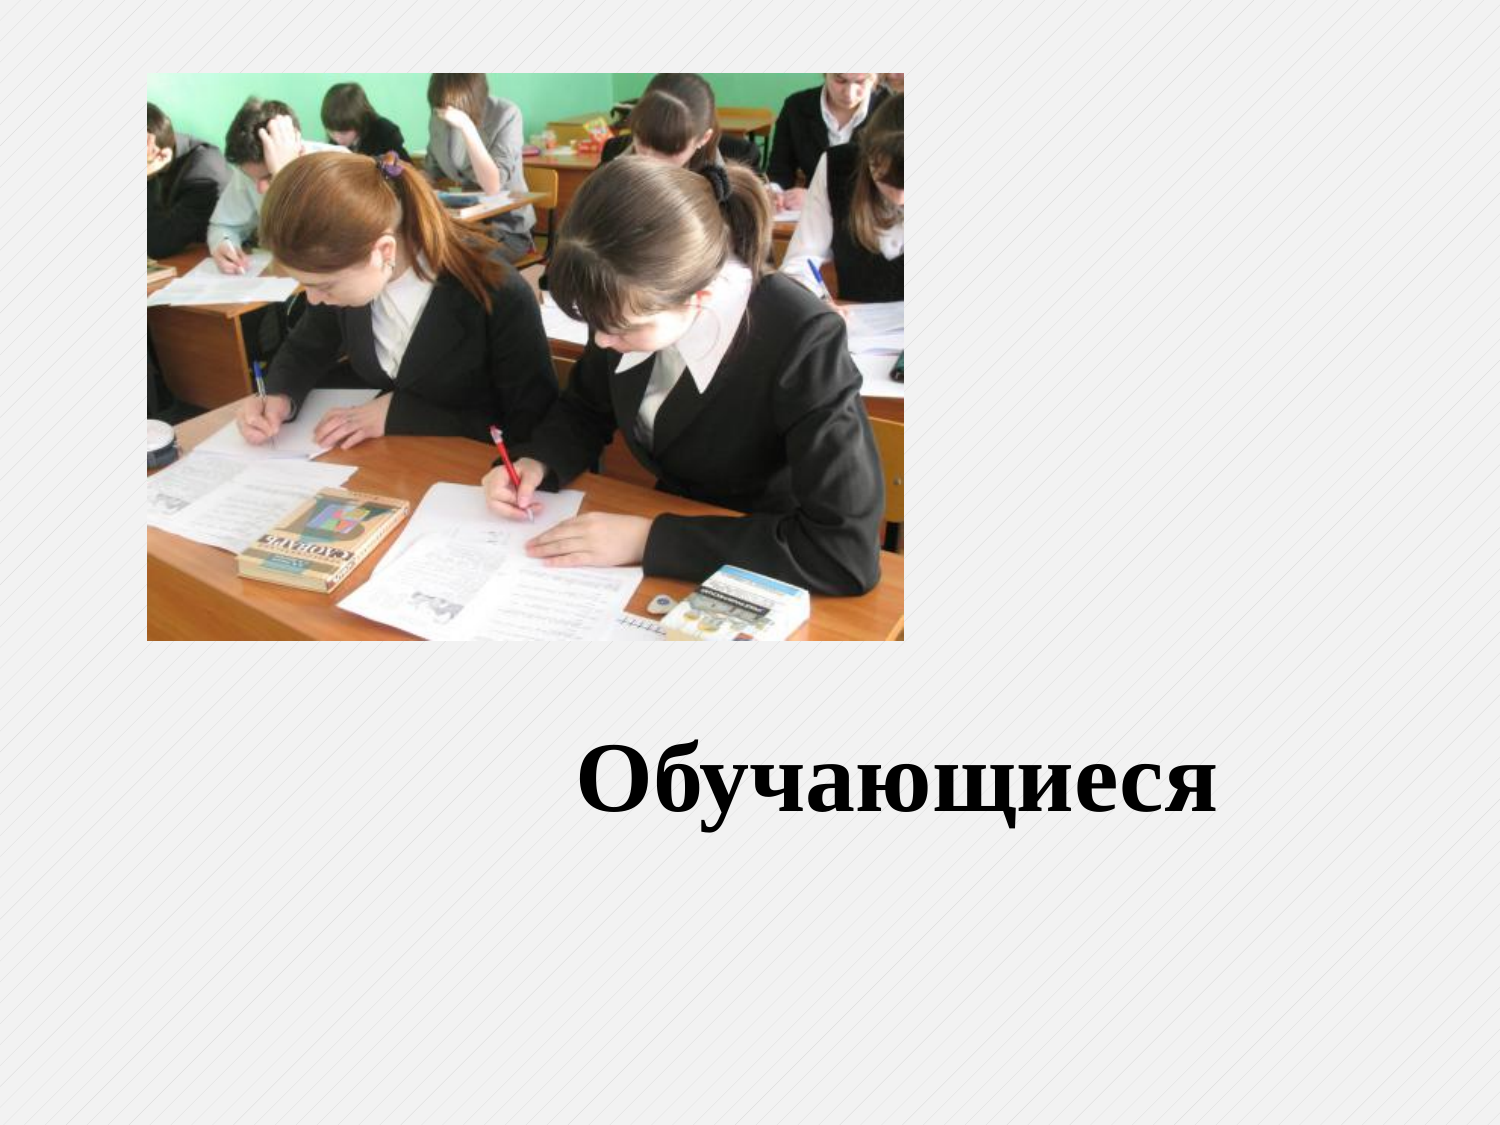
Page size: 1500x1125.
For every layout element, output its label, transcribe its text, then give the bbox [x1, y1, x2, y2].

picture [147, 73, 904, 641]
text_box Обучающиеся [560, 704, 1424, 839]
